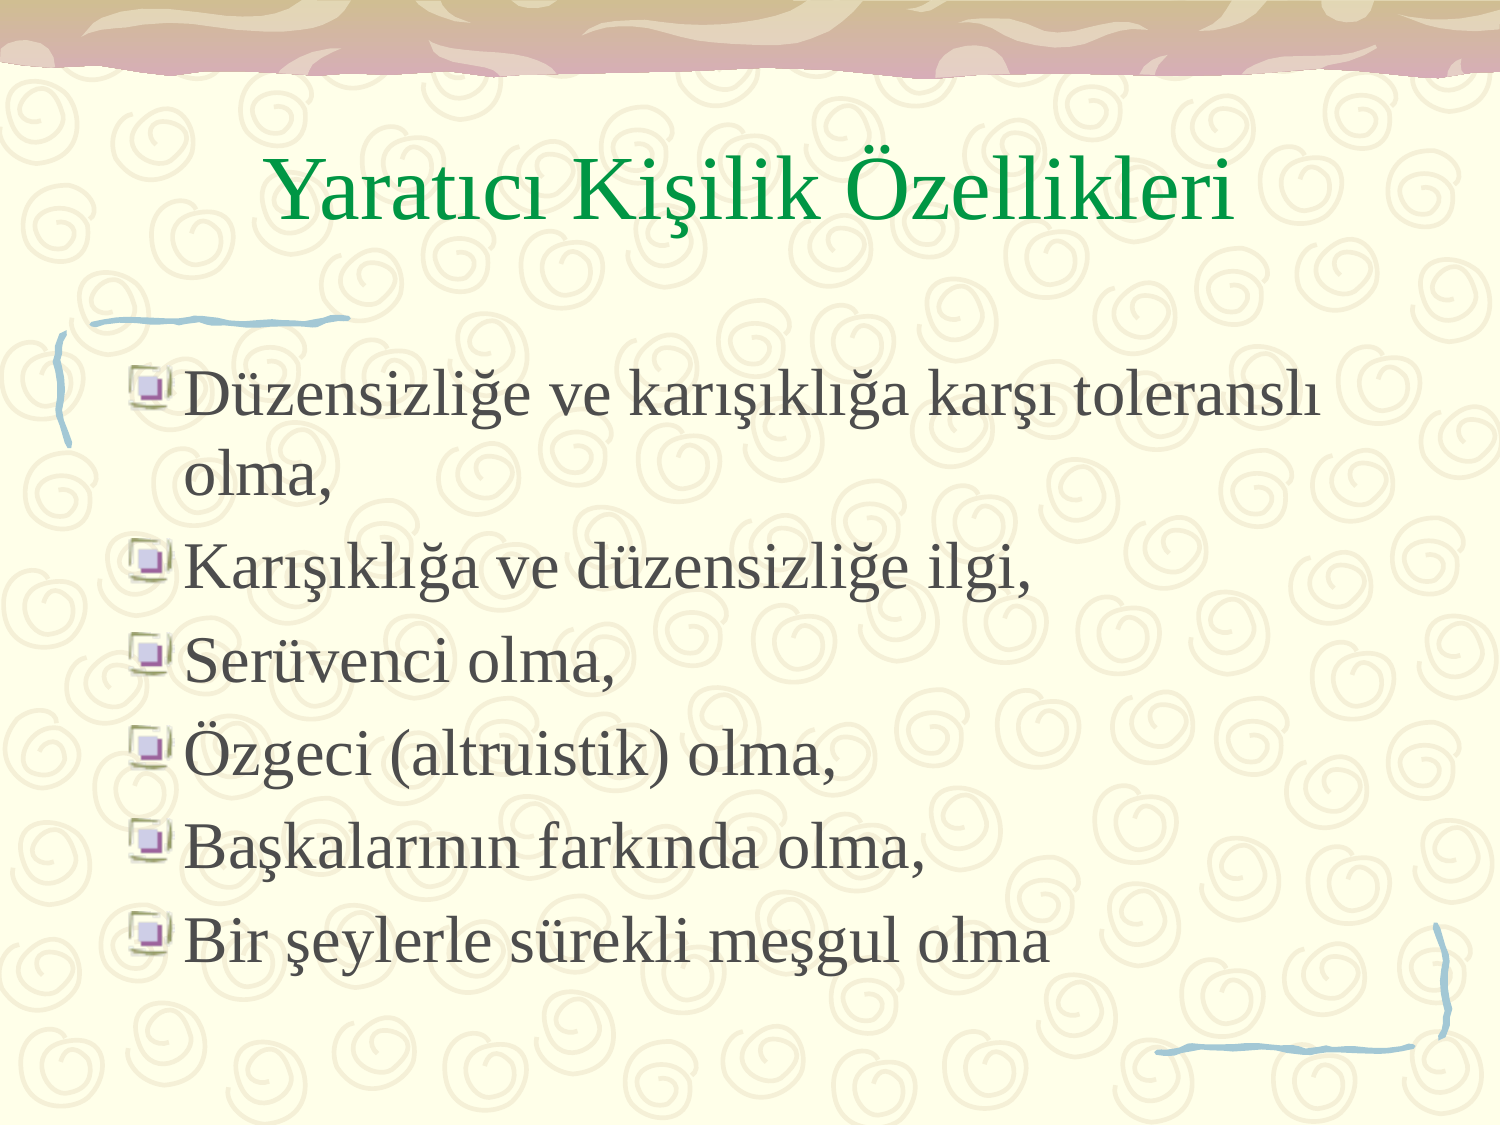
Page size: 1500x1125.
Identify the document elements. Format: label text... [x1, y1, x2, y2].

picture [127, 632, 175, 679]
picture [127, 538, 175, 586]
picture [127, 725, 175, 773]
list Düzensizliğe ve karışıklığa karşı toleranslı olma, Karışıklığa ve düzensizliğe ilgi, Serüvenci olma, Özgeci (altruistik) olma, Başkalarının farkında olma, Bir şeylerle sürekli meşgul olma [112, 341, 1388, 1017]
picture [127, 911, 175, 959]
title Yaratıcı Kişilik Özellikleri [112, 88, 1388, 277]
picture [127, 365, 175, 413]
picture [127, 818, 175, 866]
